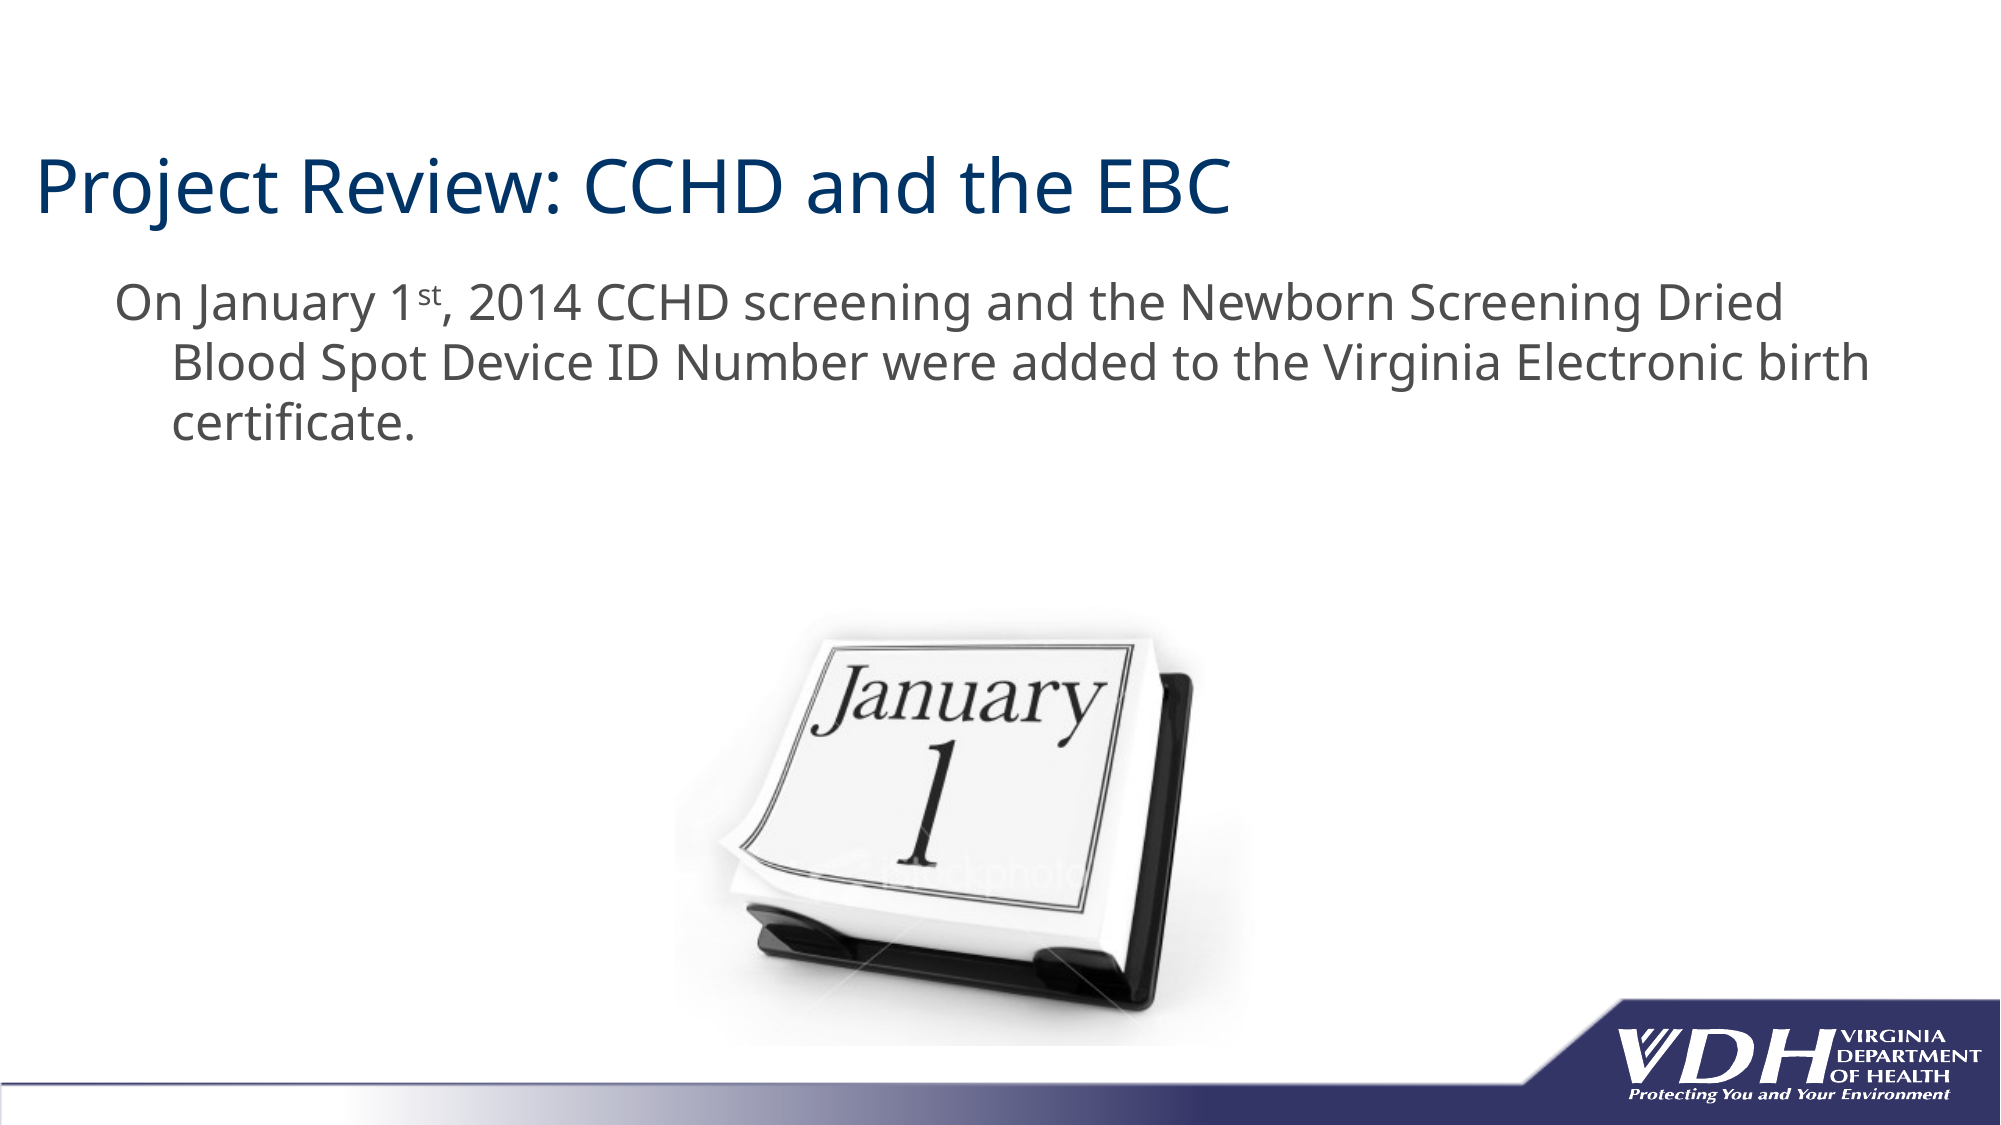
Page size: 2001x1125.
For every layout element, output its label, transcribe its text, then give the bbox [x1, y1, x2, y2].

title Project Review: CCHD and the EBC [0, 129, 1347, 238]
list On January 1st, 2014 CCHD screening and the Newborn Screening Dried Blood Spot Device ID Number were added to the Virginia Electronic birth certificate. [99, 262, 1901, 1051]
picture [674, 599, 1269, 1046]
